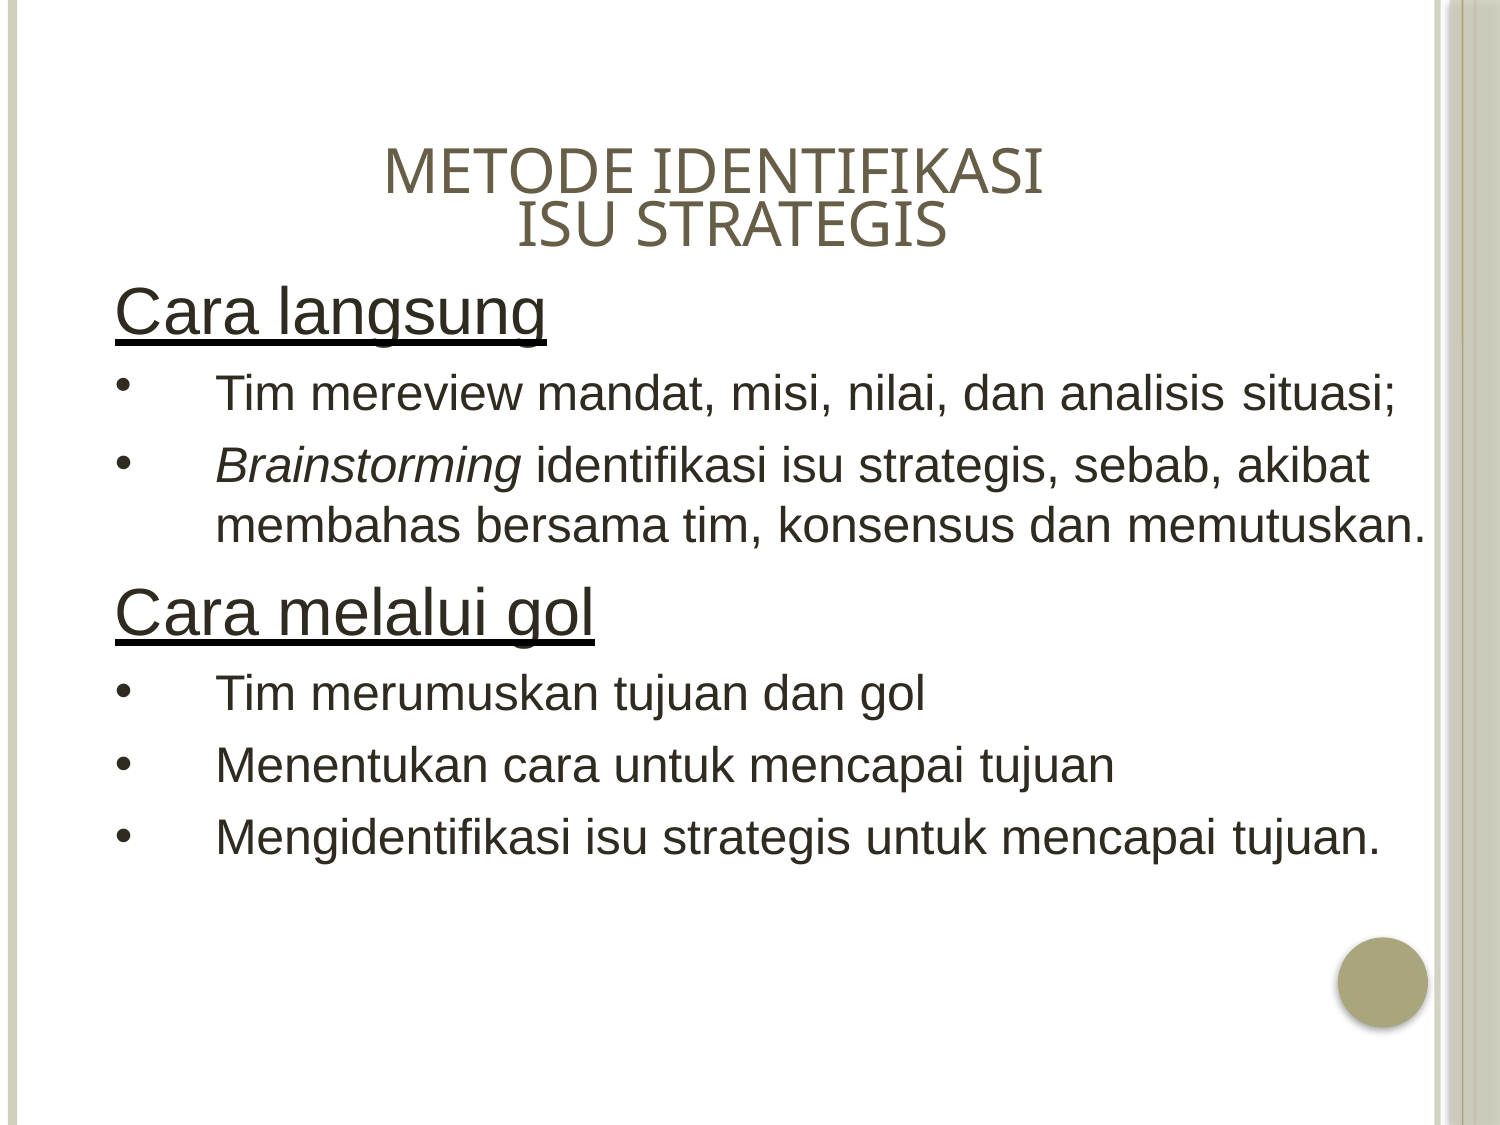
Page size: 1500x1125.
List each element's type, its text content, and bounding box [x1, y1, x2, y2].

text_box Cara langsung Tim mereview mandat, misi, nilai, dan analisis situasi; Brainstorming identifikasi isu strategis, sebab, akibat membahas bersama tim, konsensus dan memutuskan. Cara melalui gol Tim merumuskan tujuan dan gol Menentukan cara untuk mencapai tujuan Mengidentifikasi isu strategis untuk mencapai tujuan. [112, 249, 1433, 865]
title Metode identifikasi isu strategis [380, 33, 1145, 249]
